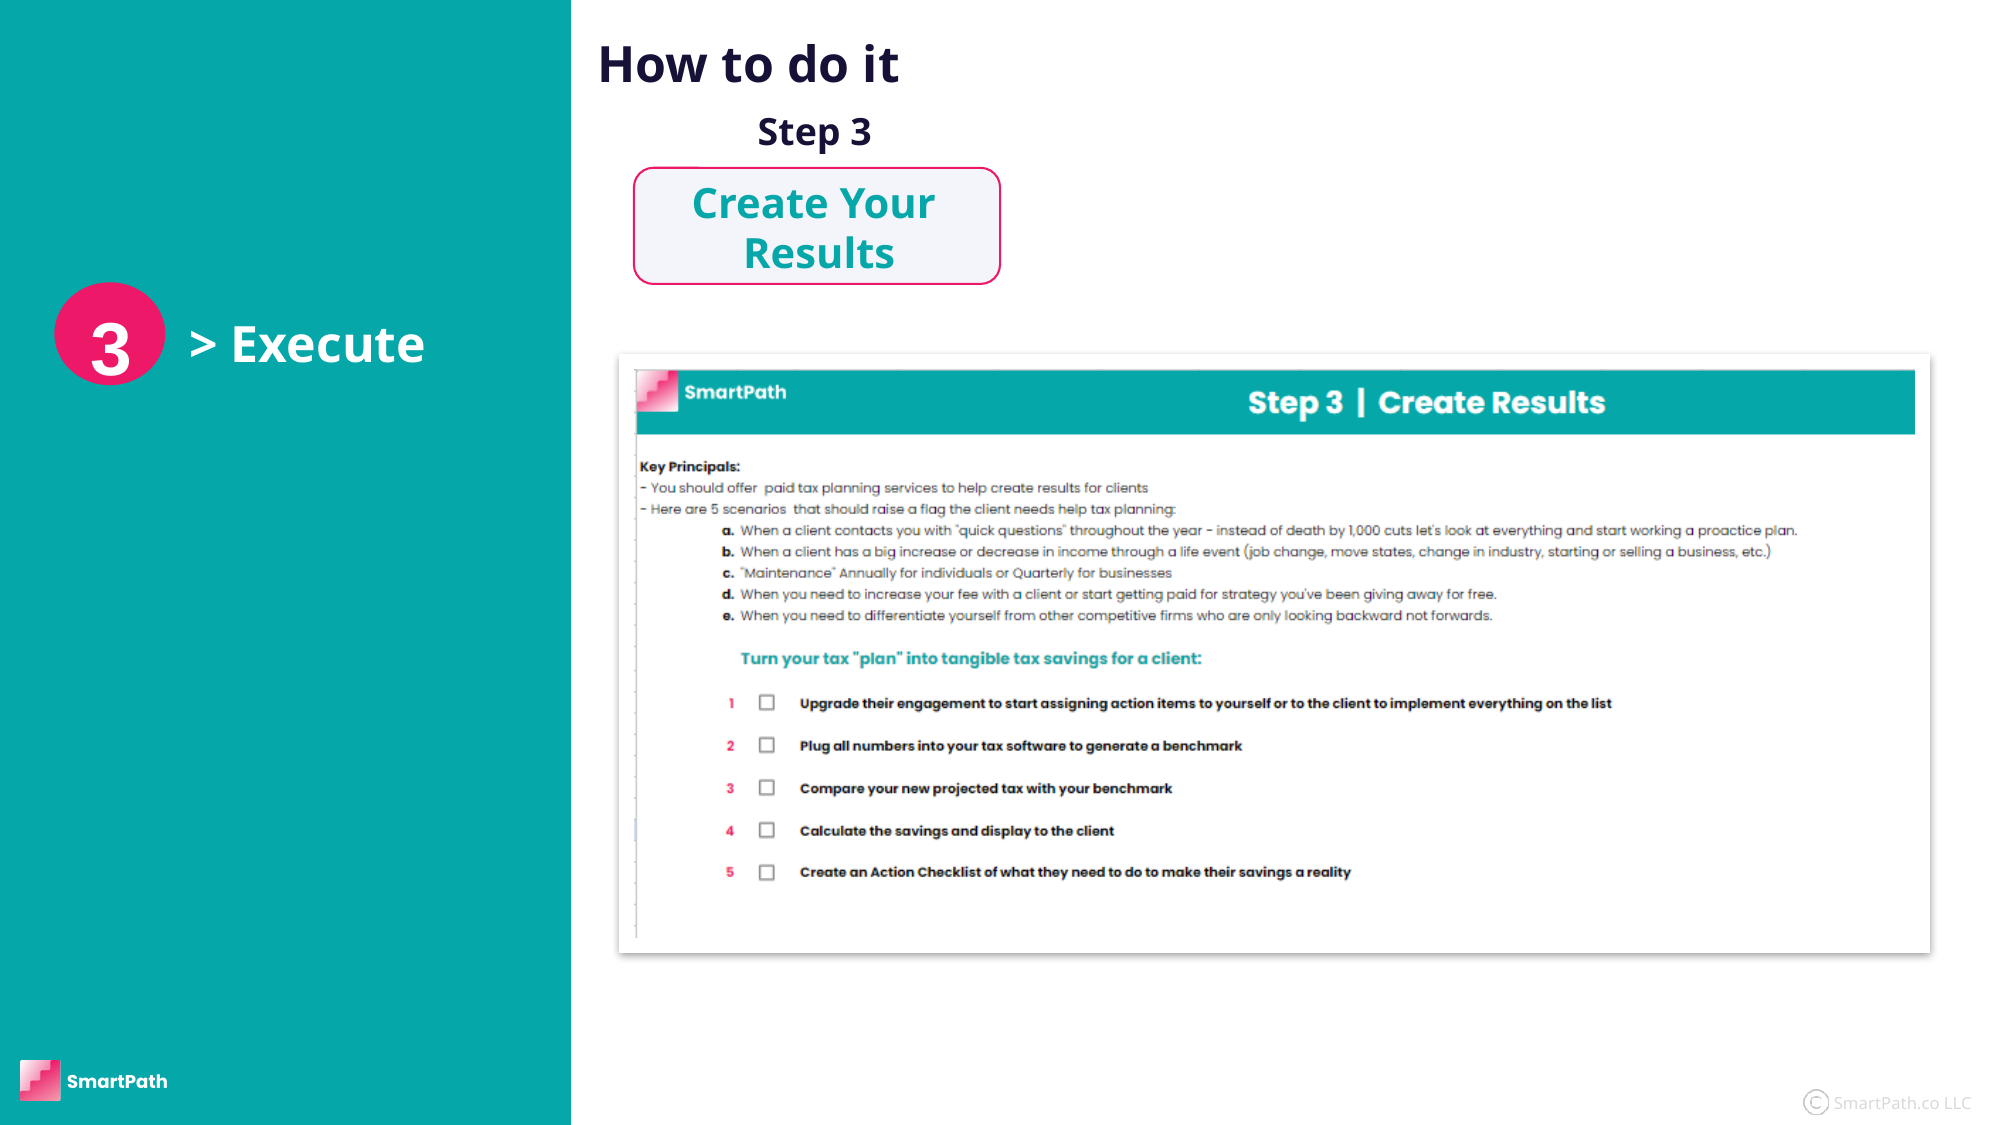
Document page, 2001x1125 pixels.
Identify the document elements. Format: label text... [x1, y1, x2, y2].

text_box > Execute [189, 282, 572, 373]
picture [20, 1060, 189, 1101]
text_box 3 [75, 264, 162, 373]
text_box [162, 313, 167, 354]
text_box [53, 292, 148, 387]
picture [633, 368, 1916, 938]
text_box How to do it [582, 24, 1589, 100]
text_box [632, 173, 638, 278]
text_box [0, 0, 572, 1125]
text_box SmartPath.co LLC [1818, 1085, 2000, 1121]
text_box Create Your Results [638, 169, 1000, 284]
text_box Step 3 [633, 100, 996, 161]
picture [1803, 1089, 1829, 1115]
